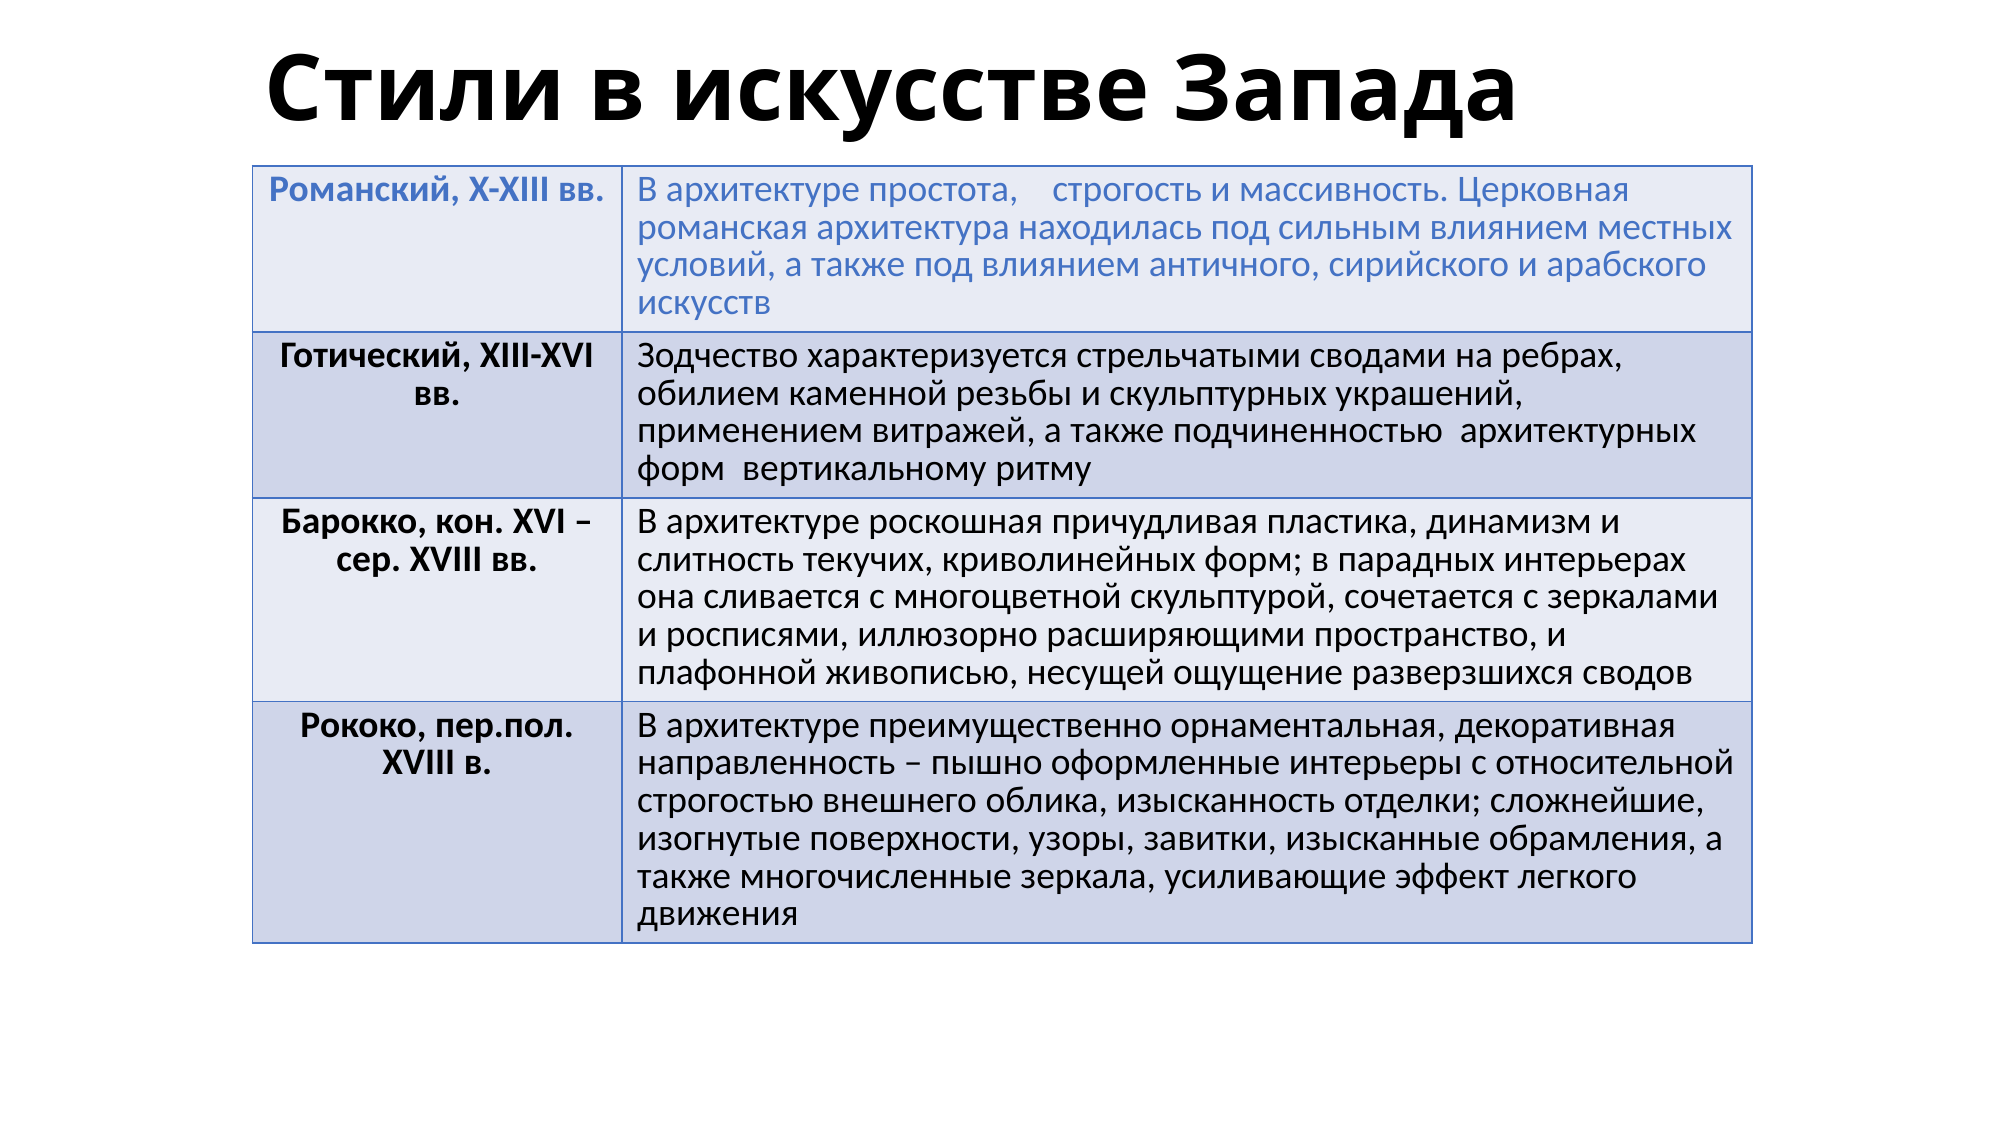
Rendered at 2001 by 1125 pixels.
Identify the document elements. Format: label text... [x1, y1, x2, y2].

title Стили в искусстве Запада [249, 3, 1750, 177]
table_cell Зодчество характеризуется стрельчатыми сводами на ребрах, обилием каменной резьбы и скульптурных украшений, применением витражей, а также подчиненностью архитектурных форм вертикальному ритму [623, 333, 1751, 497]
table_header Романский, X-XIII вв. [253, 167, 621, 331]
table_cell Барокко, кон. XVI – сер. XVIII вв. [253, 499, 621, 701]
table_cell Готический, XIII-XVI вв. [253, 333, 621, 497]
table_cell В архитектуре преимущественно орнаментальная, декоративная направленность – пышно оформленные интерьеры с относительной строгостью внешнего облика, изысканность отделки; сложнейшие, изогнутые поверхности, узоры, завитки, изысканные обрамления, а также многочисленные зеркала, усиливающие эффект легкого движения [623, 702, 1751, 942]
table_cell Рококо, пер.пол. XVIII в. [253, 702, 621, 942]
table_header В архитектуре простота, строгость и массивность. Церковная романская архитектура находилась под сильным влиянием местных условий, а также под влиянием античного, сирийского и арабского искусств [623, 167, 1751, 331]
table_cell В архитектуре роскошная причудливая пластика, динамизм и слитность текучих, криволинейных форм; в парадных интерьерах она сливается с многоцветной скульптурой, сочетается с зеркалами и росписями, иллюзорно расширяющими пространство, и плафонной живописью, несущей ощущение разверзшихся сводов [623, 499, 1751, 701]
